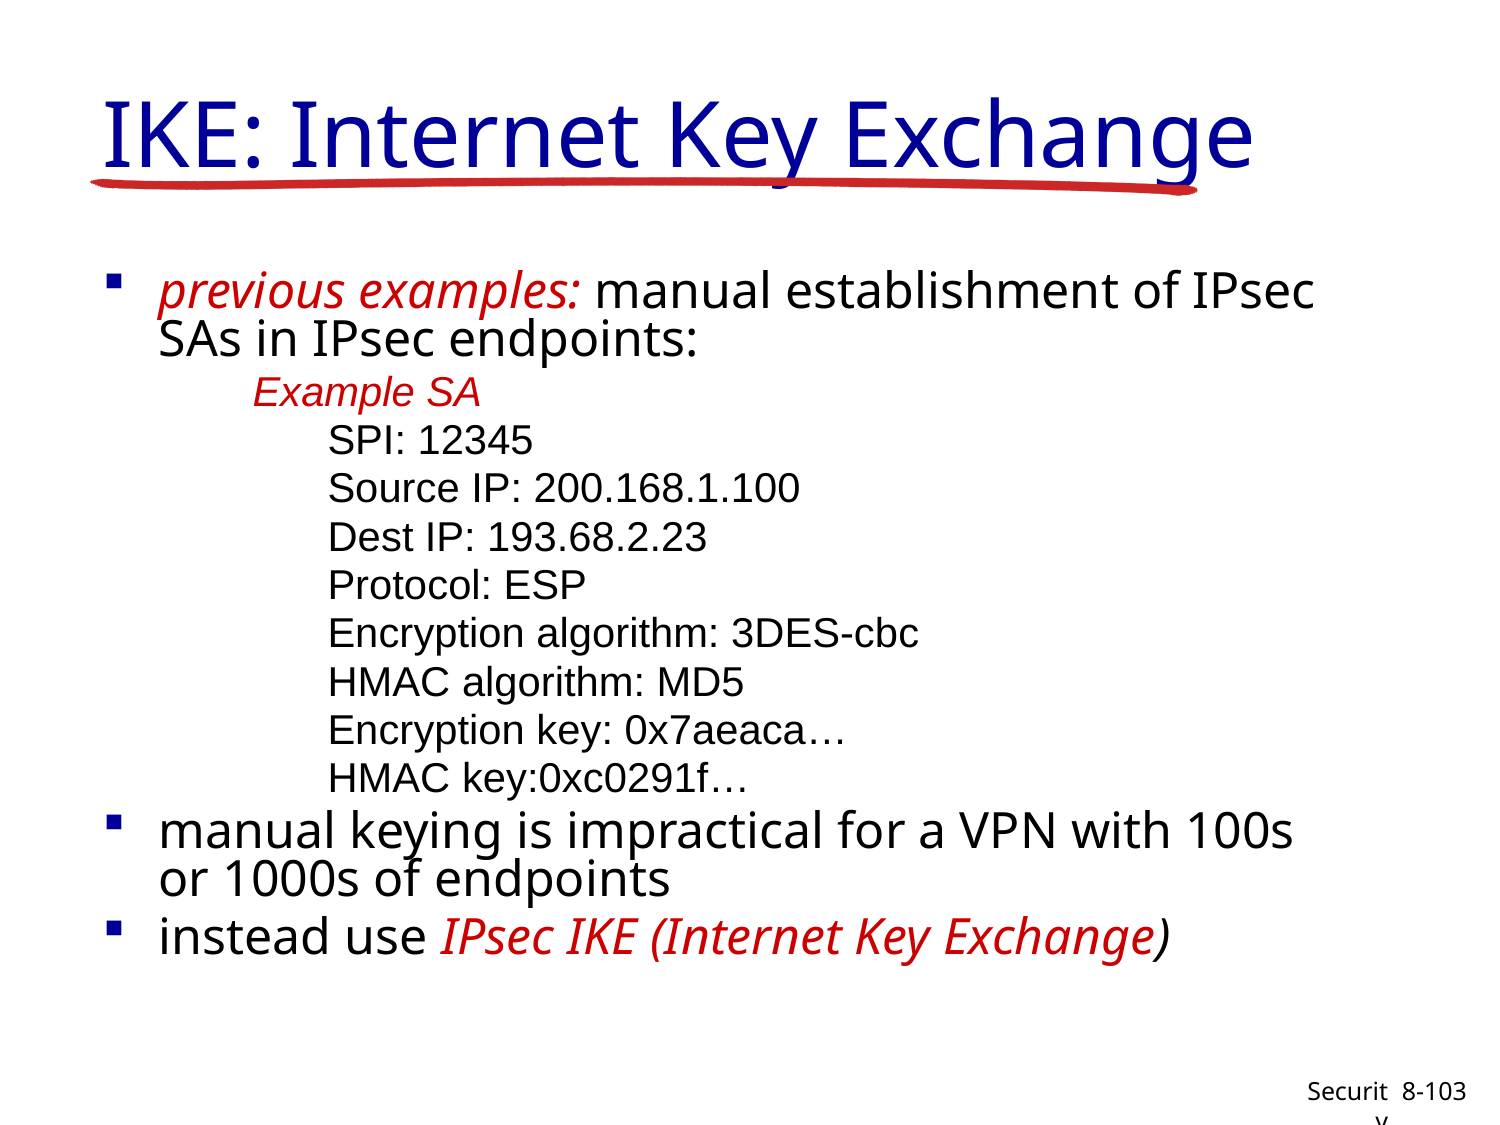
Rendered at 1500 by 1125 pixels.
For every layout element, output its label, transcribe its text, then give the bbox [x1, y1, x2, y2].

footer Security [1284, 1067, 1403, 1110]
list previous examples: manual establishment of IPsec SAs in IPsec endpoints: Example SA SPI: 12345 Source IP: 200.168.1.100 Dest IP: 193.68.2.23 Protocol: ESP Encryption algorithm: 3DES-cbc HMAC algorithm: MD5 Encryption key: 0x7aeaca… HMAC key:0xc0291f… manual keying is impractical for a VPN with 100s or 1000s of endpoints instead use IPsec IKE (Internet Key Exchange) [87, 262, 1363, 1025]
picture [85, 172, 1211, 201]
text_box 8-103 [1387, 1068, 1500, 1113]
title IKE: Internet Key Exchange [87, 37, 1363, 225]
